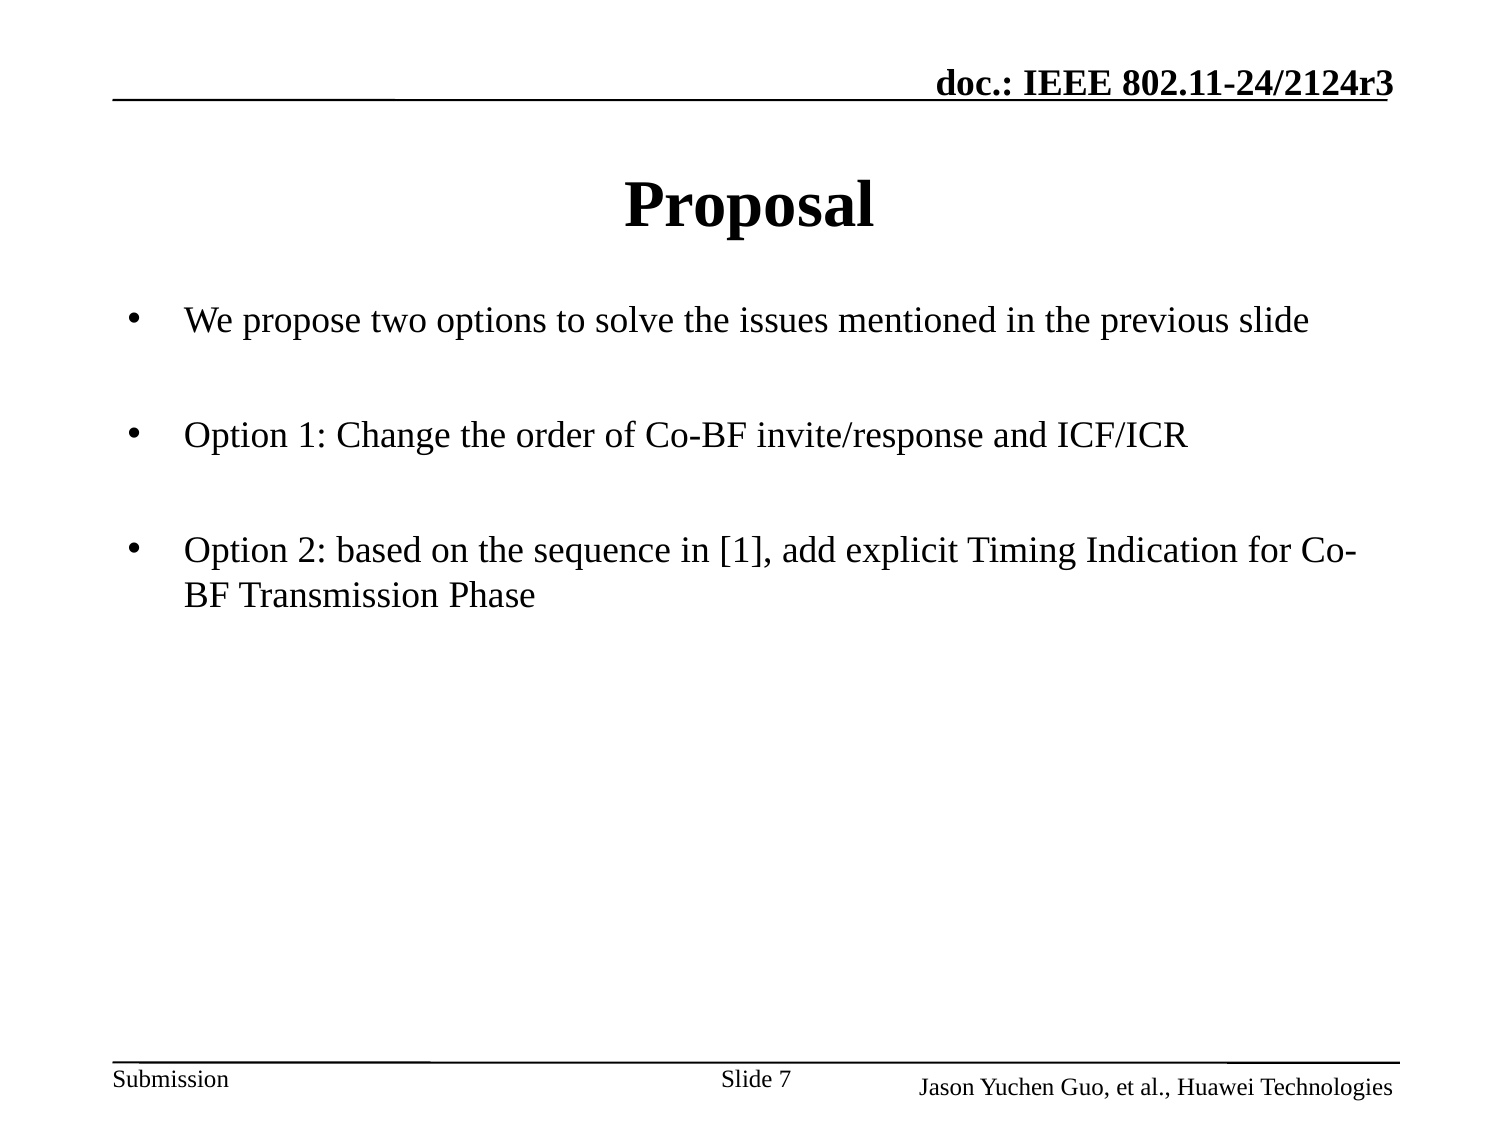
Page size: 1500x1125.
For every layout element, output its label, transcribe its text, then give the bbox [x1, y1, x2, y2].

title Proposal [112, 112, 1388, 286]
list We propose two options to solve the issues mentioned in the previous slide Option 1: Change the order of Co-BF invite/response and ICF/ICR Option 2: based on the sequence in [1], add explicit Timing Indication for Co-BF Transmission Phase [112, 286, 1388, 1026]
slide_number Slide 7 [712, 1061, 800, 1123]
